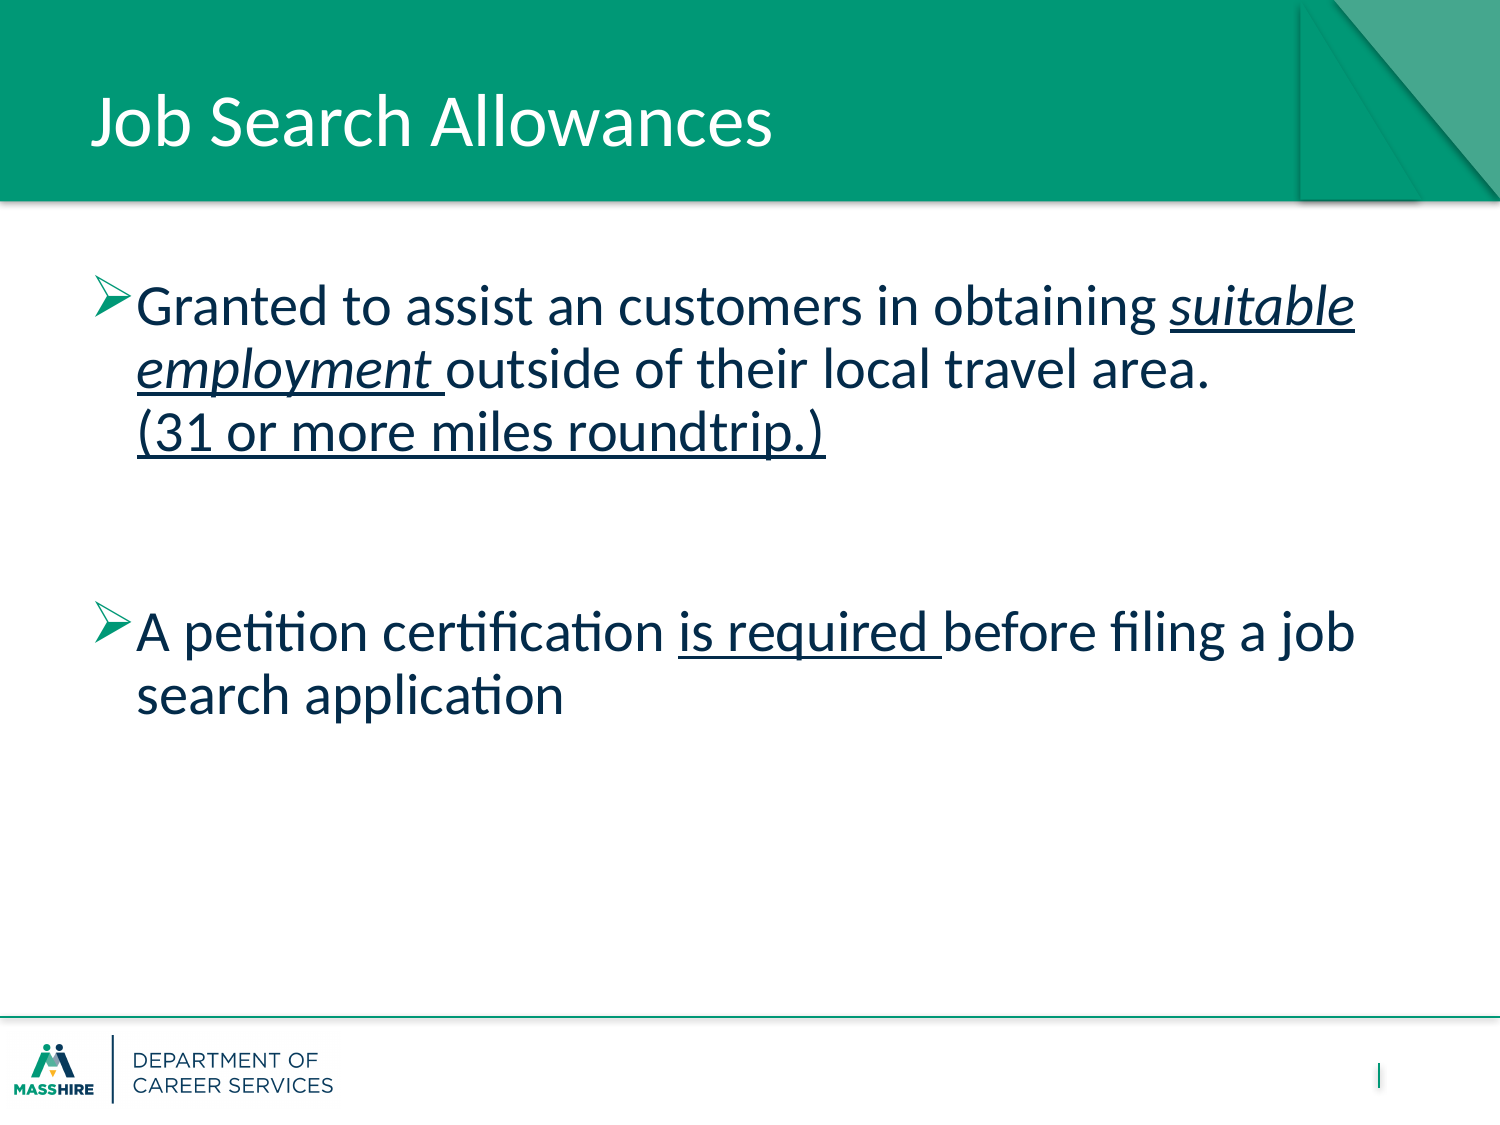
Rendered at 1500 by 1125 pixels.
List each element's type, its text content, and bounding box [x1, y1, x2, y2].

title Job Search Allowances [75, 45, 1425, 200]
list Granted to assist an customers in obtaining suitable employment outside of their local travel area. (31 or more miles roundtrip.) A petition certification is required before filing a job search application [75, 267, 1425, 1011]
slide_number 26 [1376, 1042, 1425, 1103]
picture [6, 1031, 341, 1109]
